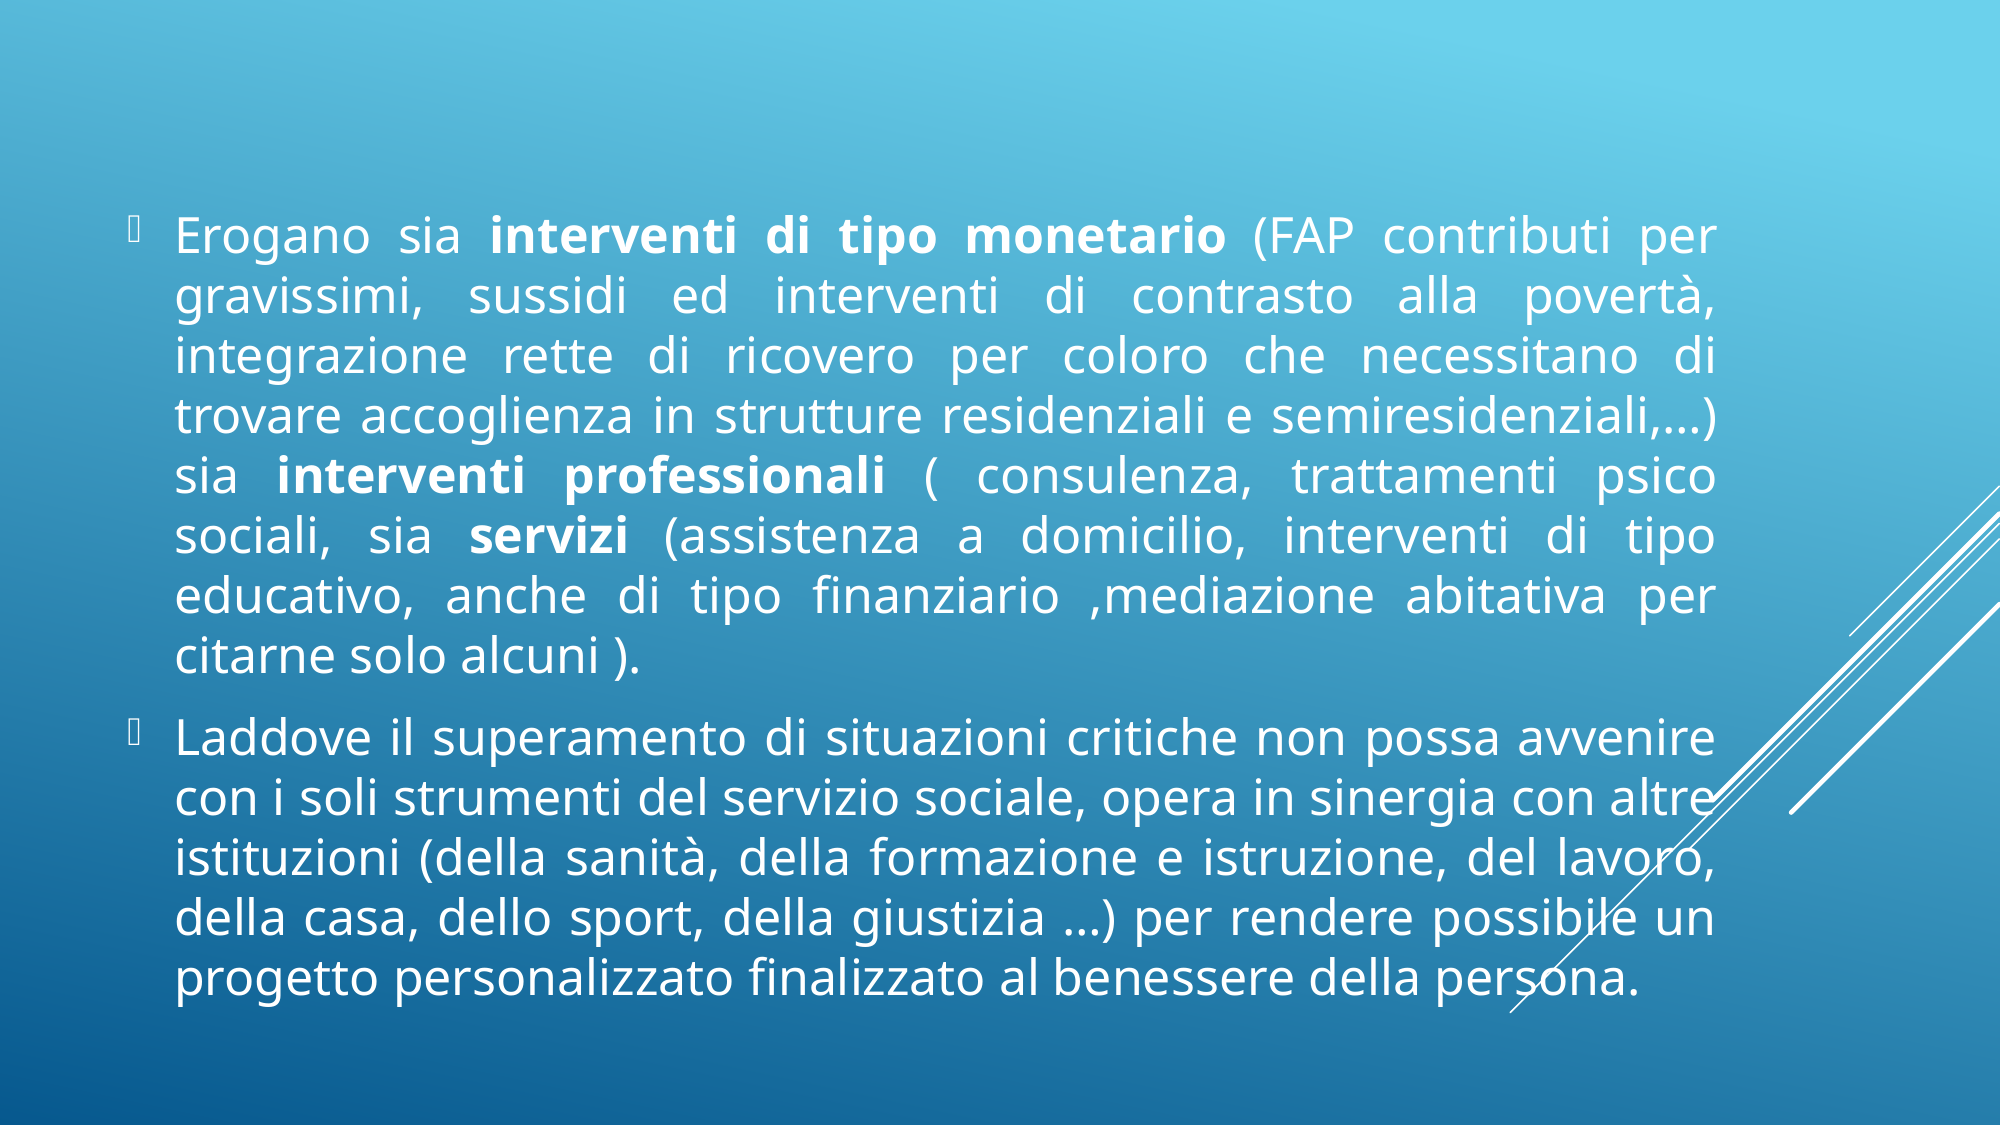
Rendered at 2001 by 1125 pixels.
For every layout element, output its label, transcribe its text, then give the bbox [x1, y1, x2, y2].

list Erogano sia interventi di tipo monetario (FAP contributi per gravissimi, sussidi ed interventi di contrasto alla povertà, integrazione rette di ricovero per coloro che necessitano di trovare accoglienza in strutture residenziali e semiresidenziali,…) sia interventi professionali ( consulenza, trattamenti psico sociali, sia servizi (assistenza a domicilio, interventi di tipo educativo, anche di tipo finanziario ,mediazione abitativa per citarne solo alcuni ). Laddove il superamento di situazioni critiche non possa avvenire con i soli strumenti del servizio sociale, opera in sinergia con altre istituzioni (della sanità, della formazione e istruzione, del lavoro, della casa, dello sport, della giustizia …) per rendere possibile un progetto personalizzato finalizzato al benessere della persona. [112, 112, 1734, 1097]
